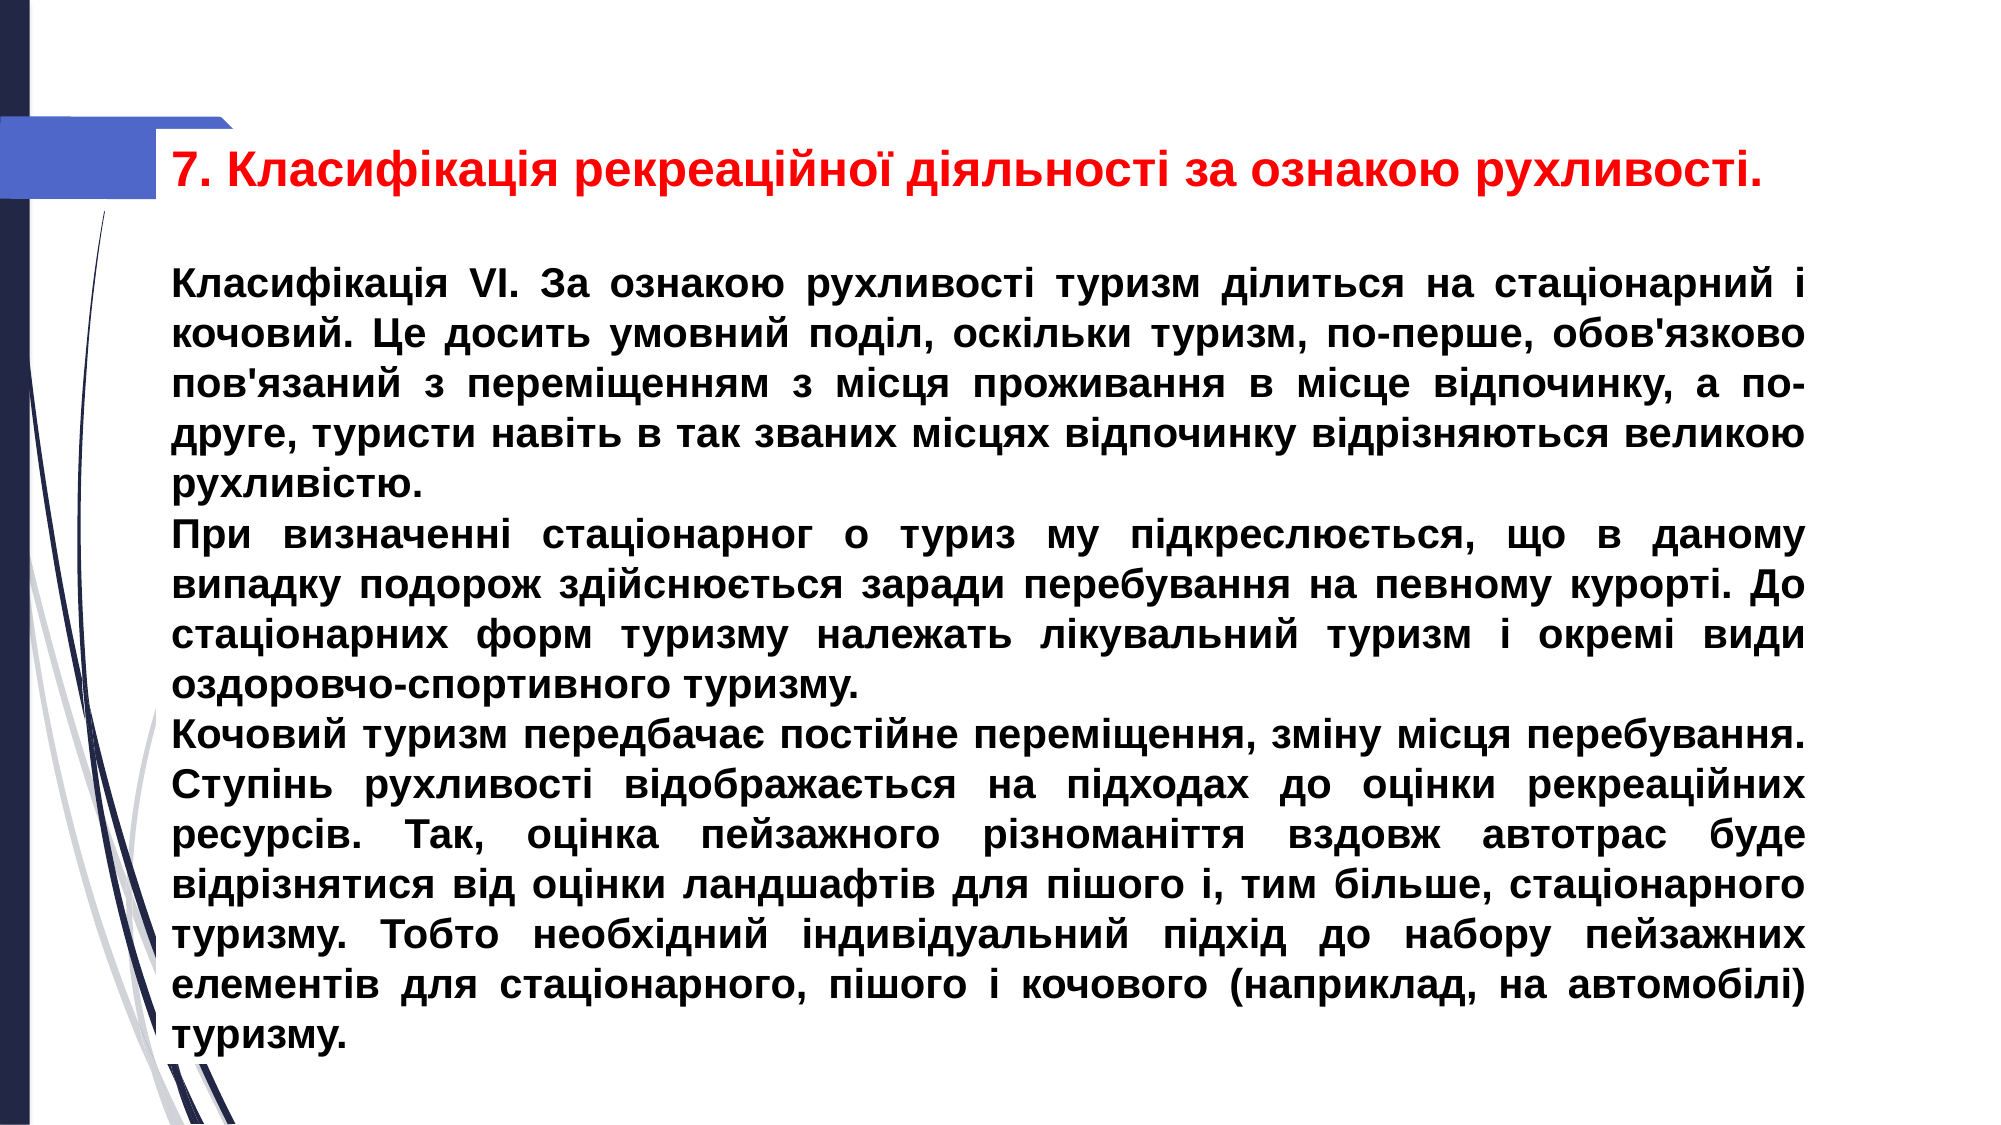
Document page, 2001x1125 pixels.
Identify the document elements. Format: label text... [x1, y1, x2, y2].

text_box 7. Класифікація рекреаційної діяльності за ознакою рухливості. Класифікація VІ. За ознакою рухливості туризм ділиться на стаціонарний і кочовий. Це досить умовний поділ, оскільки туризм, по-перше, обов'язково пов'язаний з переміщенням з місця проживання в місце відпочинку, а по-друге, туристи навіть в так званих місцях відпочинку відрізняються великою рухливістю. При визначенні стаціонарног о туриз му підкреслюється, що в даному випадку подорож здійснюється заради перебування на певному курорті. До стаціонарних форм туризму належать лікувальний туризм і окремі види оздоровчо-спортивного туризму. Кочовий туризм передбачає постійне переміщення, зміну місця перебування. Ступінь рухливості відображається на підходах до оцінки рекреаційних ресурсів. Так, оцінка пейзажного різноманіття вздовж автотрас буде відрізнятися від оцінки ландшафтів для пішого і, тим більше, стаціонарного туризму. Тобто необхідний індивідуальний підхід до набору пейзажних елементів для стаціонарного, пішого і кочового (наприклад, на автомобілі) туризму. [156, 128, 1822, 1064]
text_box [320, 105, 1914, 940]
